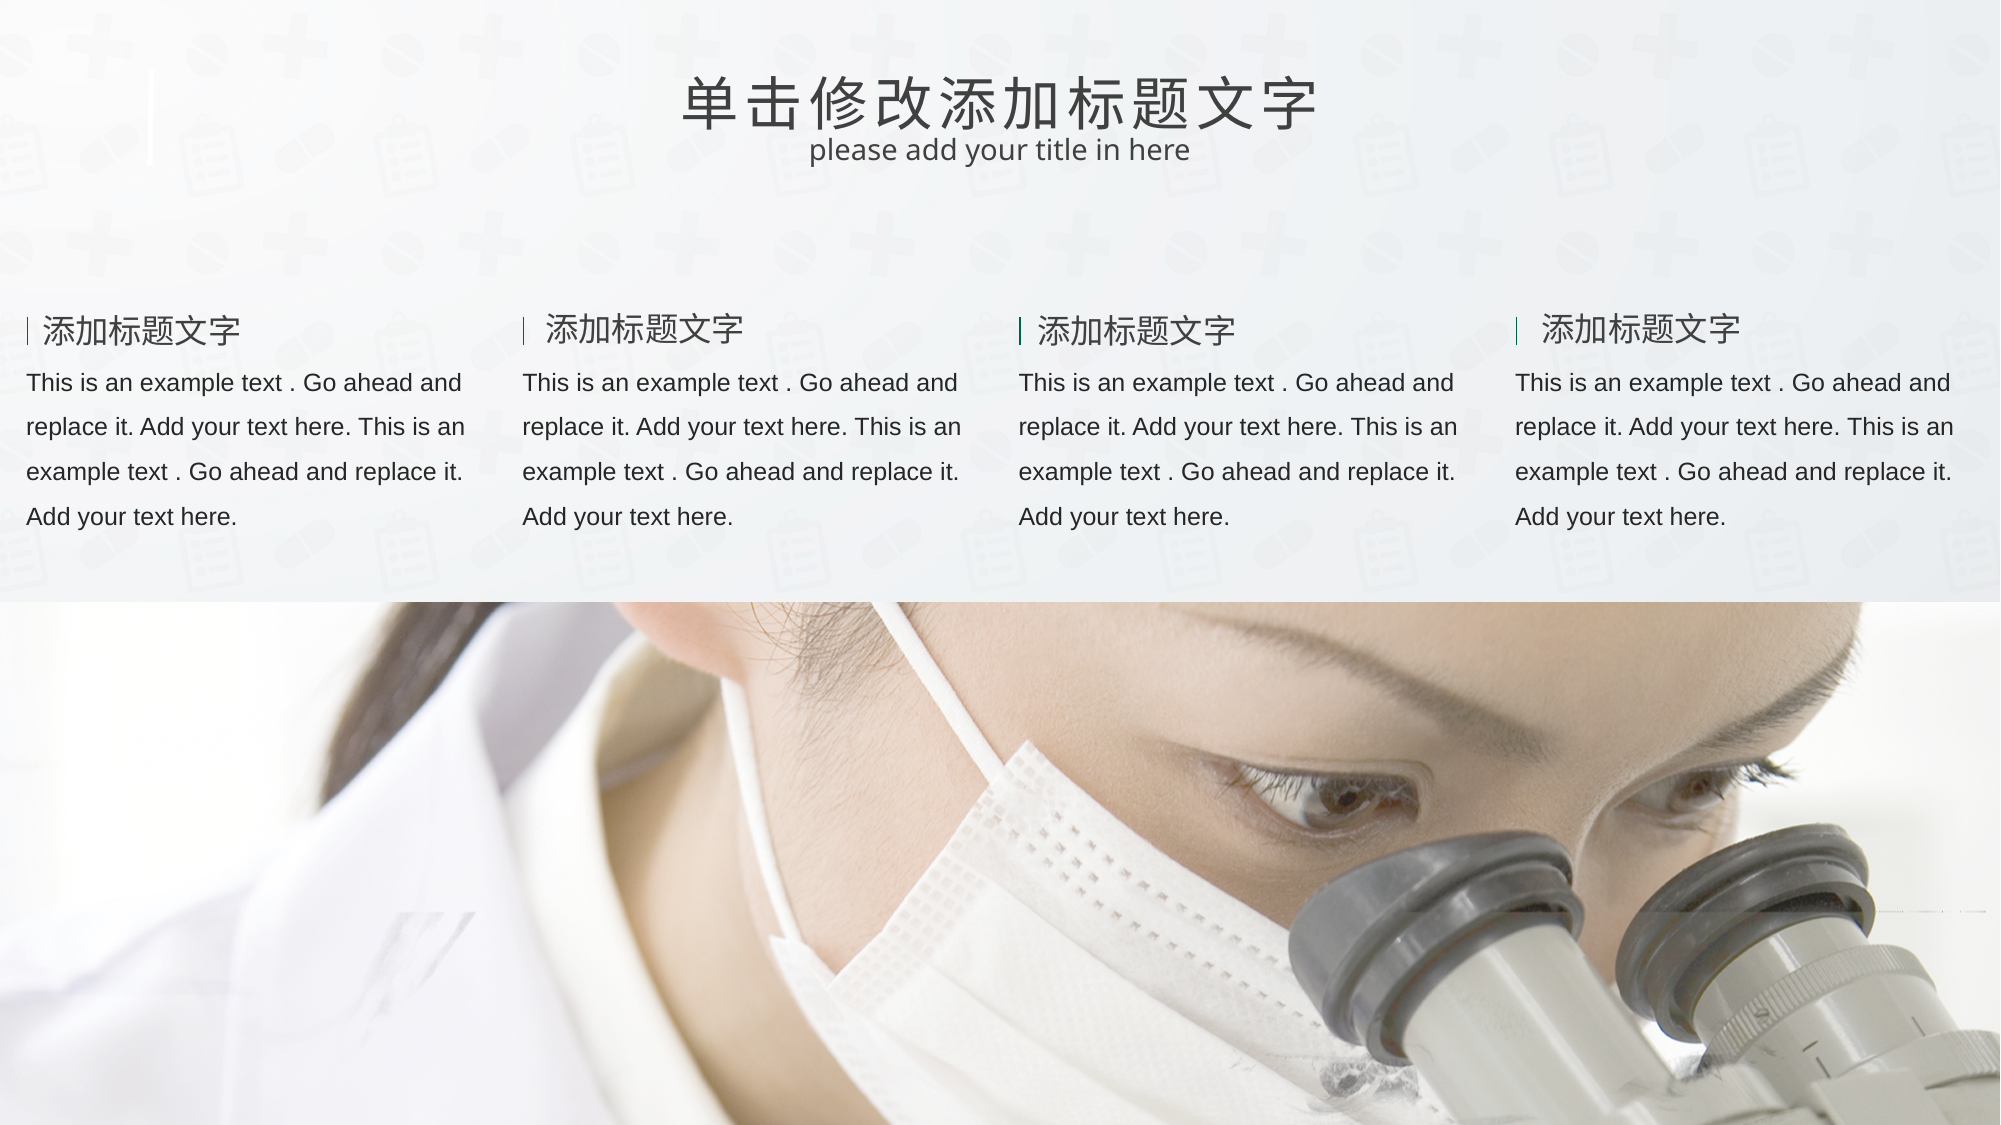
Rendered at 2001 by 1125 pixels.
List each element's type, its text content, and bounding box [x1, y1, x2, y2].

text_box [11, 302, 486, 541]
text_box please add your title in here [686, 123, 1313, 174]
text_box 单击修改添加标题文字 [580, 59, 1420, 144]
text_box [507, 300, 983, 541]
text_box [1500, 300, 1975, 541]
picture [0, 0, 2001, 1125]
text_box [1003, 302, 1479, 541]
